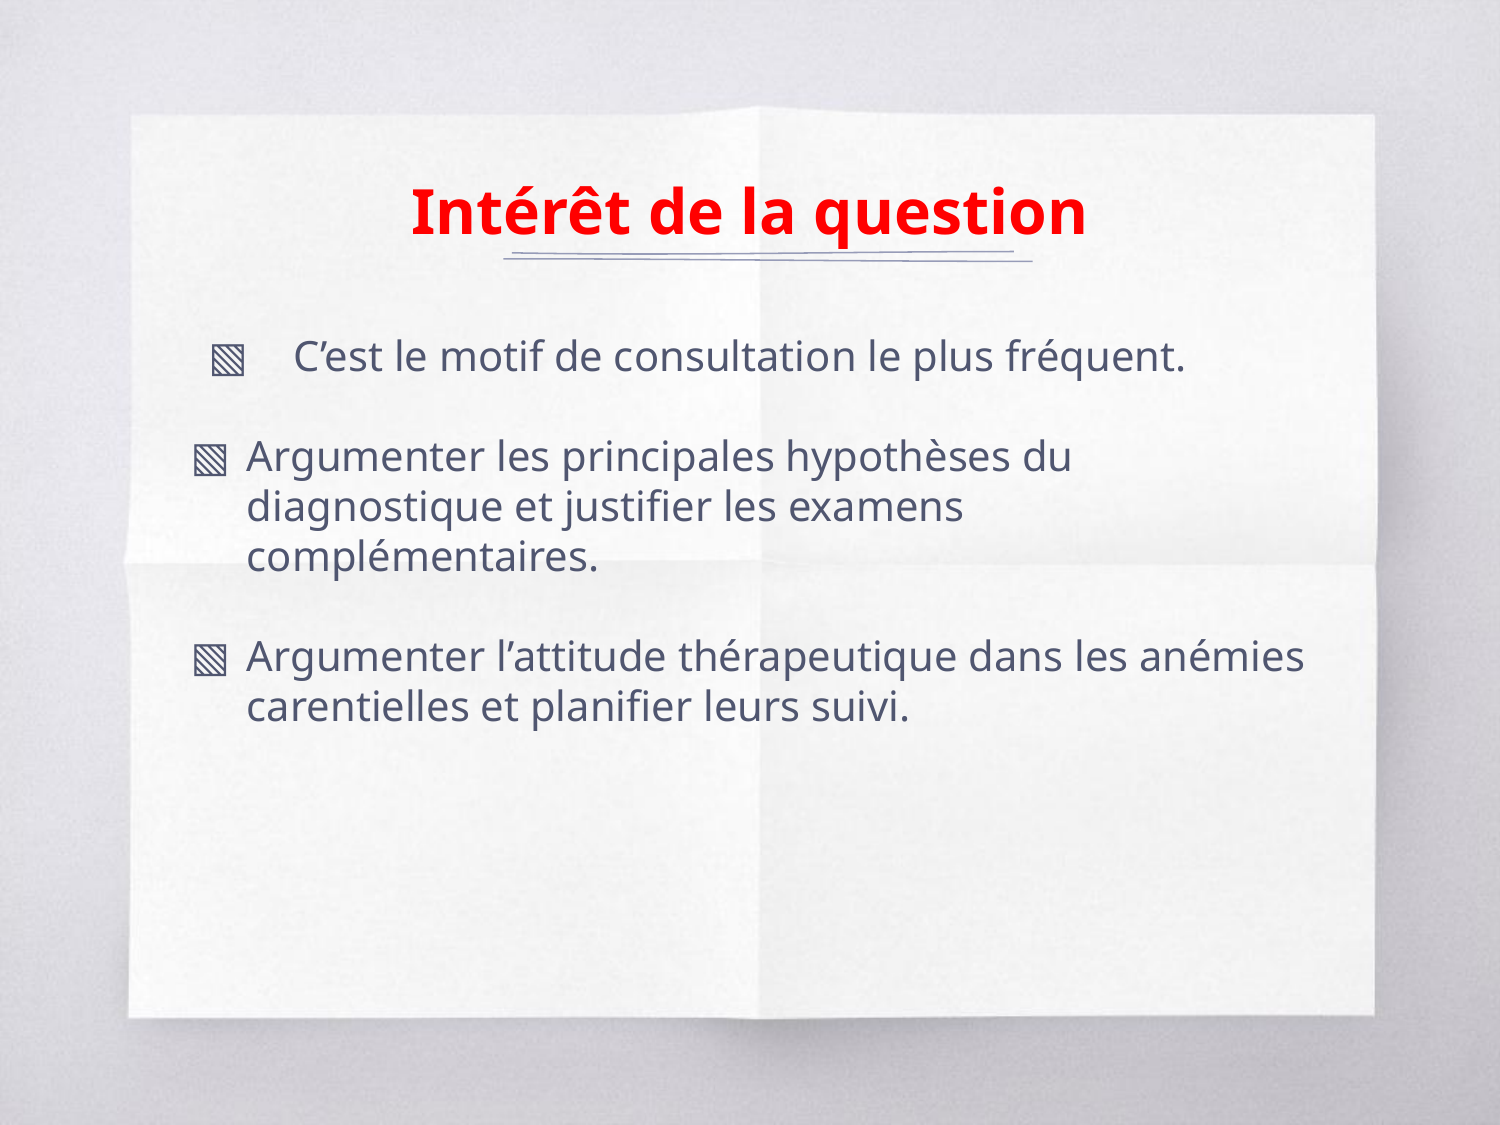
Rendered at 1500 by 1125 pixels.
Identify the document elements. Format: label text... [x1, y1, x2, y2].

title Intérêt de la question [168, 113, 1332, 263]
picture [0, 0, 1500, 1125]
list C’est le motif de consultation le plus fréquent. Argumenter les principales hypothèses du diagnostique et justifier les examens complémentaires. Argumenter l’attitude thérapeutique dans les anémies carentielles et planifier leurs suivi. [175, 314, 1334, 985]
